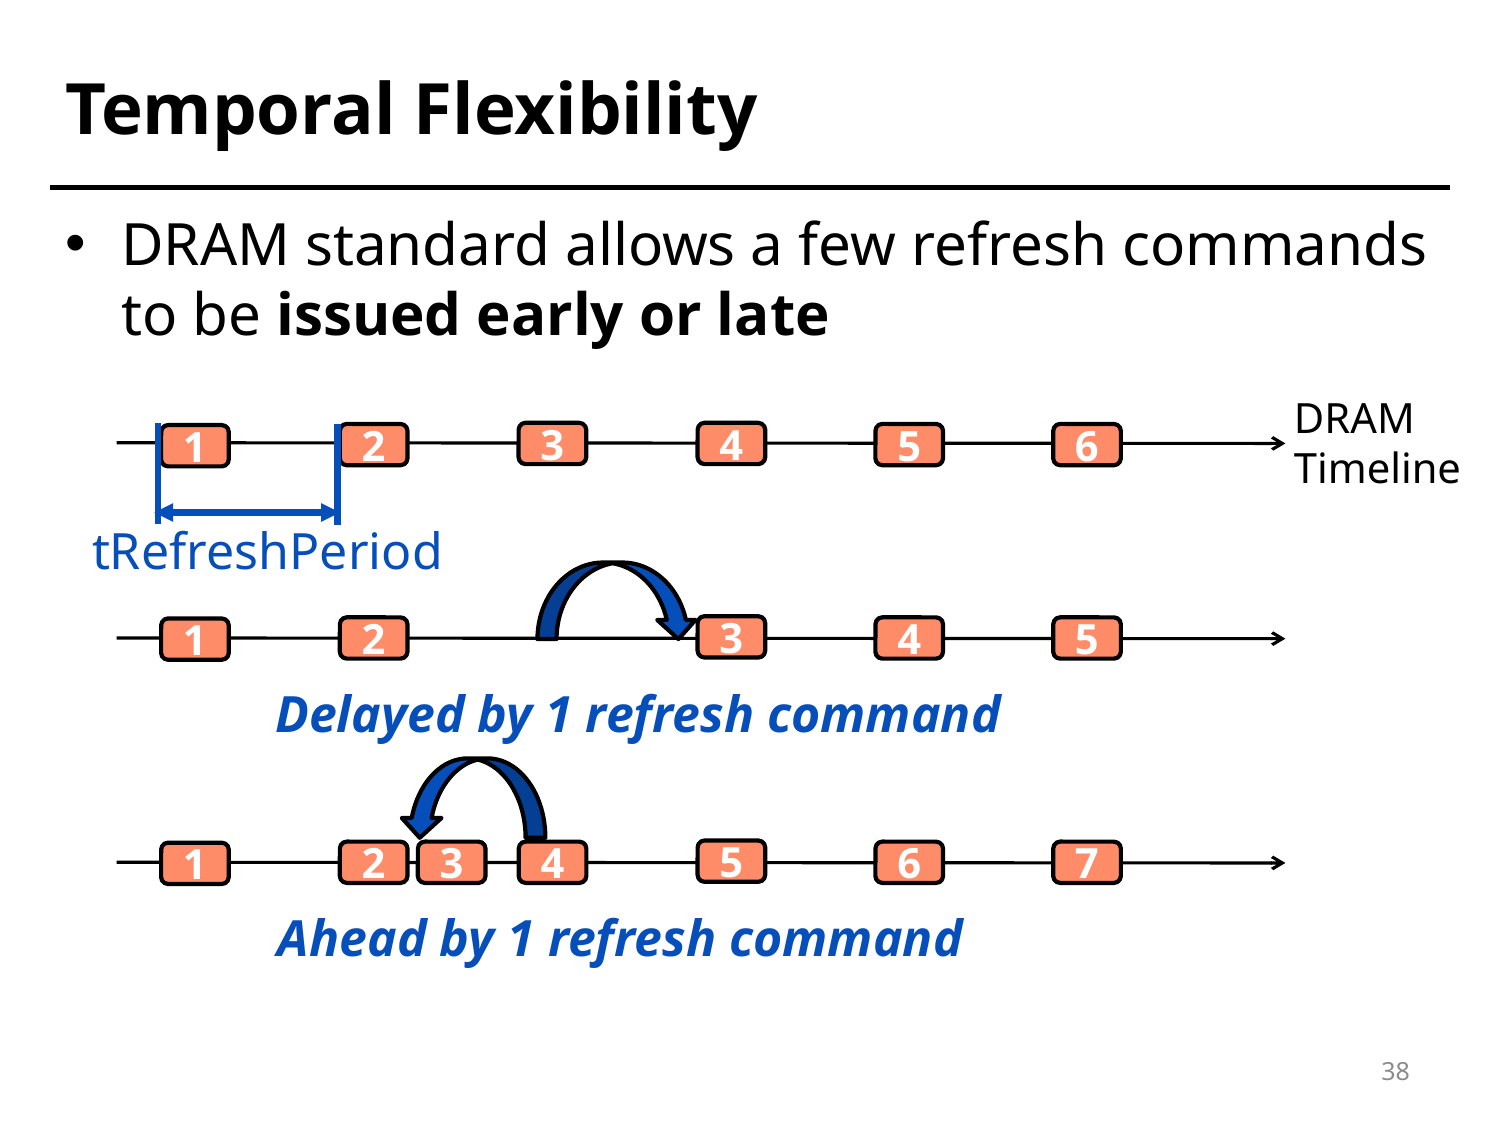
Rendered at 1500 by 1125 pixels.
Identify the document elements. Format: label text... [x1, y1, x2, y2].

text_box 6 [873, 872, 946, 886]
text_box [116, 384, 1467, 864]
text_box Ahead by 1 refresh command [263, 899, 978, 974]
text_box 2 [337, 872, 410, 886]
text_box 4 [516, 872, 589, 886]
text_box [99, 422, 436, 588]
slide_number 38 [1074, 1042, 1425, 1103]
text_box 7 [1051, 872, 1123, 886]
text_box 1 [159, 872, 231, 887]
text_box 5 [695, 872, 768, 884]
text_box 3 [415, 872, 488, 886]
list DRAM standard allows a few refresh commands to be issued early or late [50, 200, 1450, 1075]
title Temporal Flexibility [50, 12, 1450, 200]
